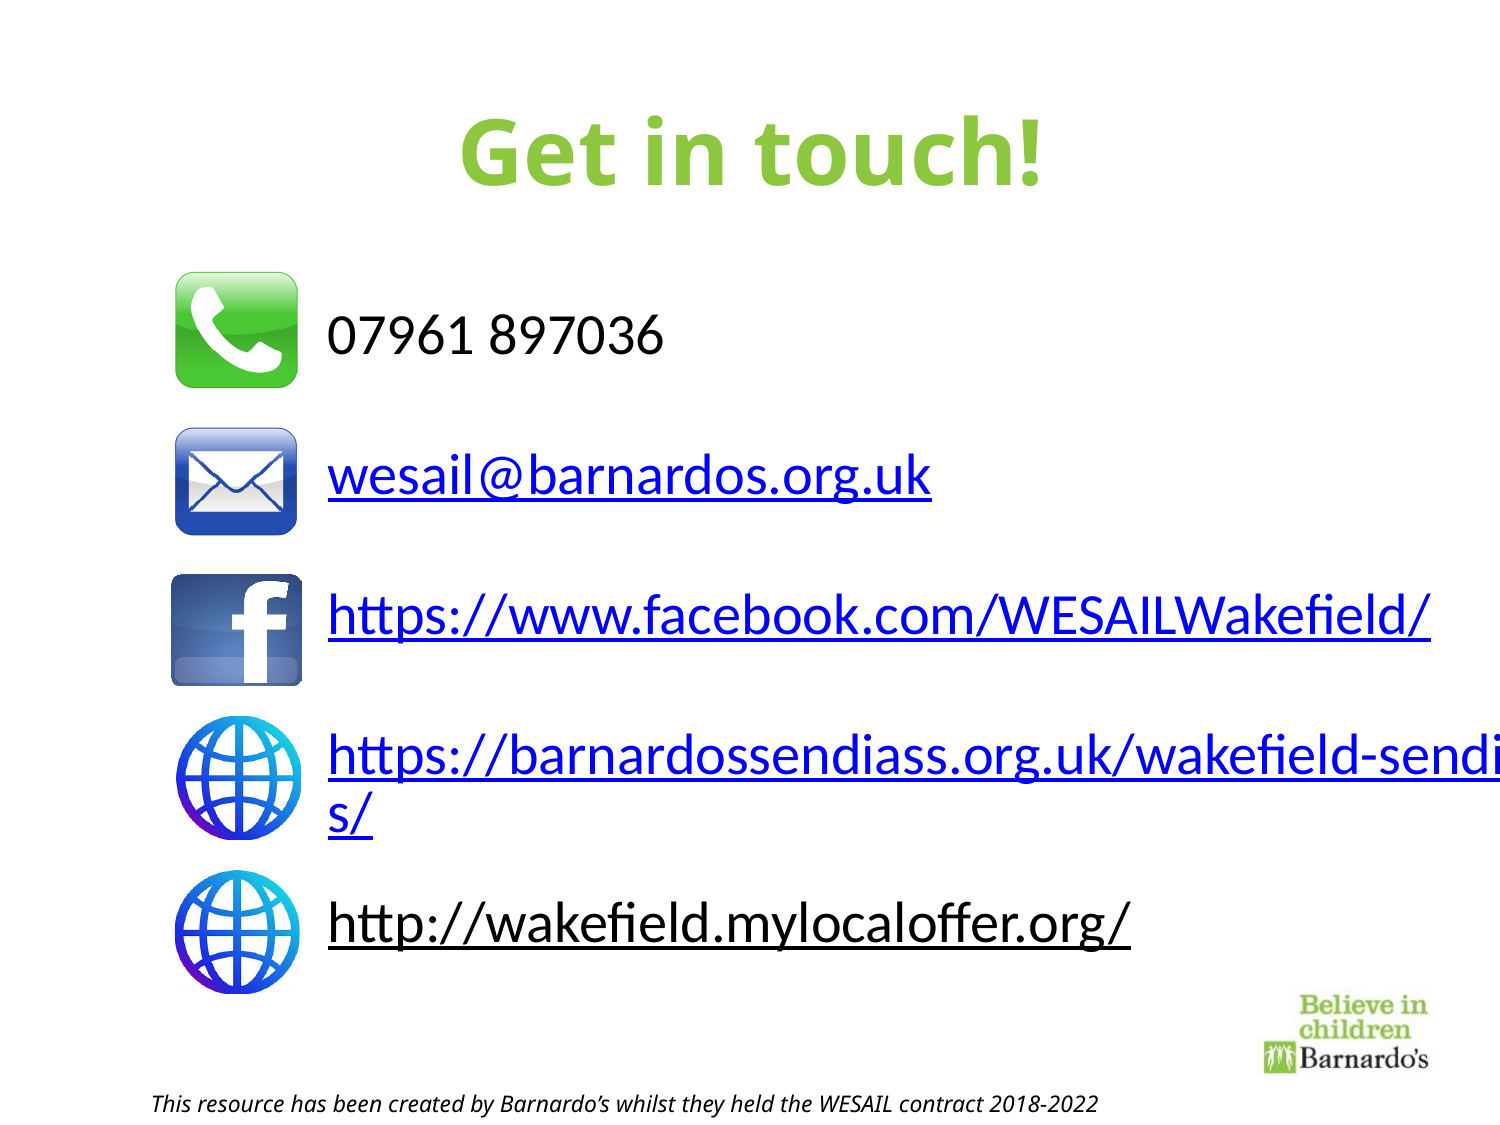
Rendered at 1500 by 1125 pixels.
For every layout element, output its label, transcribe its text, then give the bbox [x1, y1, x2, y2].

picture [170, 423, 302, 540]
text_box 07961 897036 wesail@barnardos.org.uk https://www.facebook.com/WESAILWakefield/ https://barnardossendiass.org.uk/wakefield-sendiass/ http://wakefield.mylocaloffer.org/ [312, 243, 1500, 903]
picture [1257, 987, 1435, 1080]
picture [170, 573, 302, 686]
text_box This resource has been created by Barnardo’s whilst they held the WESAIL contract 2018-2022 [134, 1100, 1274, 1125]
picture [174, 869, 300, 994]
picture [175, 715, 302, 840]
title Get in touch! [206, 54, 1296, 243]
picture [170, 266, 302, 393]
